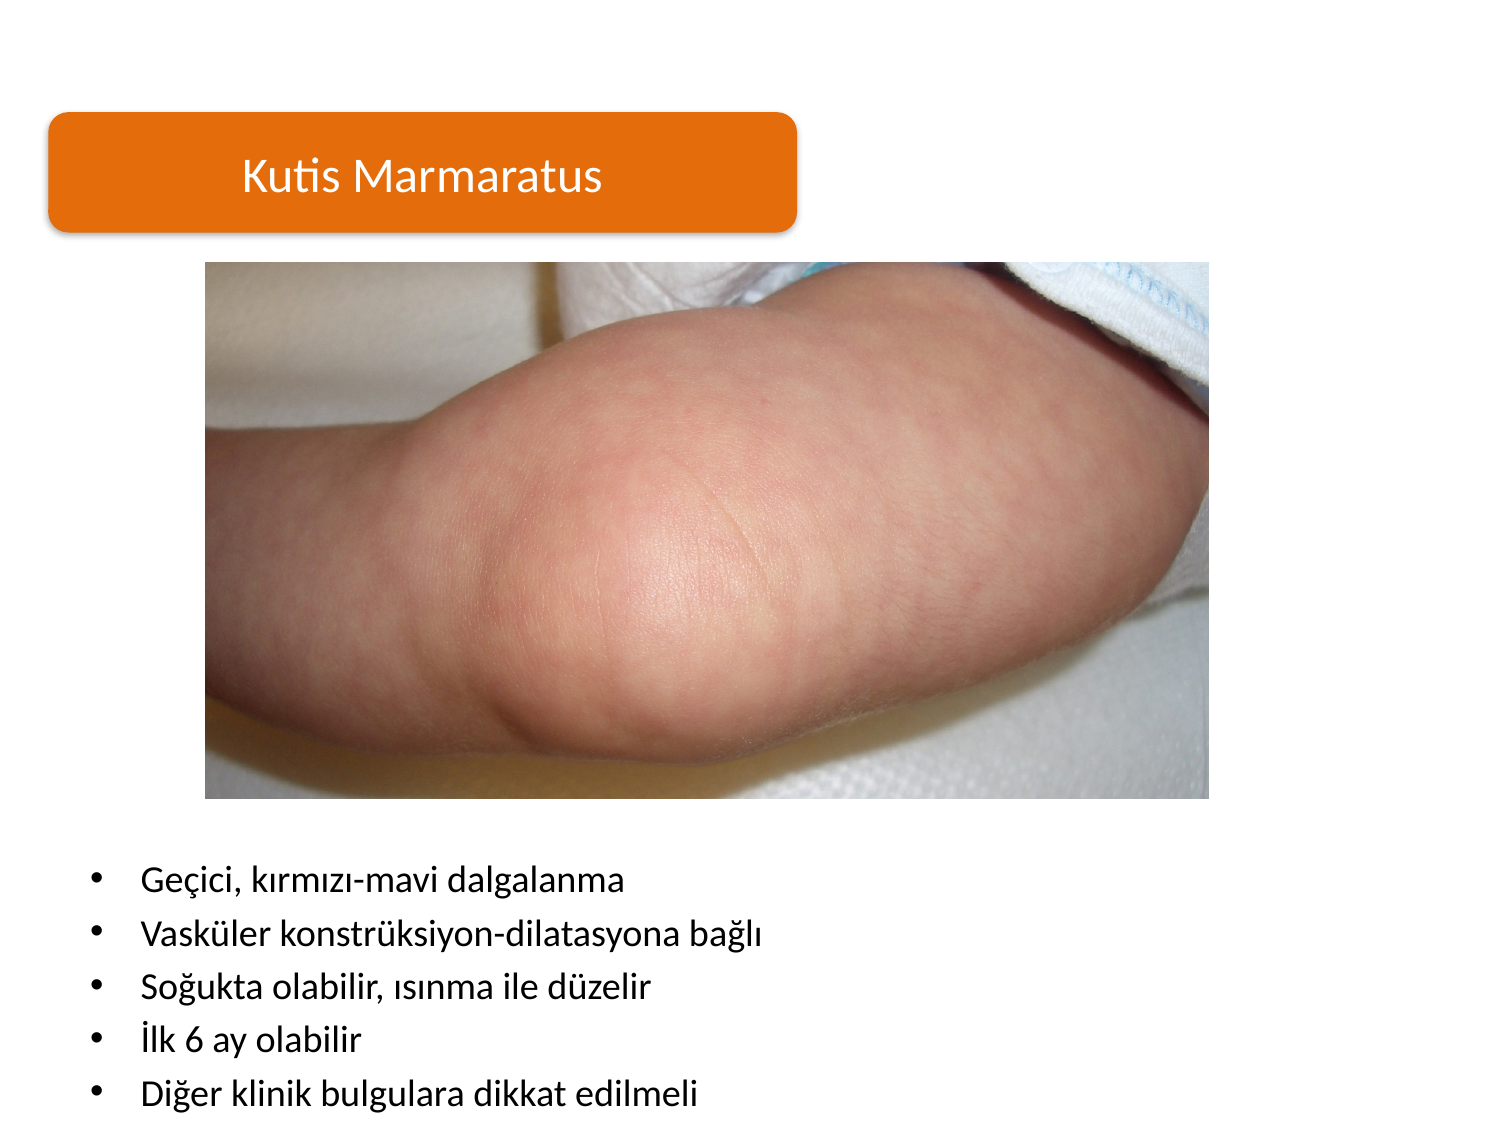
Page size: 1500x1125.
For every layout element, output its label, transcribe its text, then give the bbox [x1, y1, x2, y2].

text_box Kutis Marmaratus [48, 112, 798, 233]
list Geçici, kırmızı-mavi dalgalanma Vasküler konstrüksiyon-dilatasyona bağlı Soğukta olabilir, ısınma ile düzelir İlk 6 ay olabilir Diğer klinik bulgulara dikkat edilmeli [75, 265, 1425, 1125]
picture [205, 262, 1209, 800]
